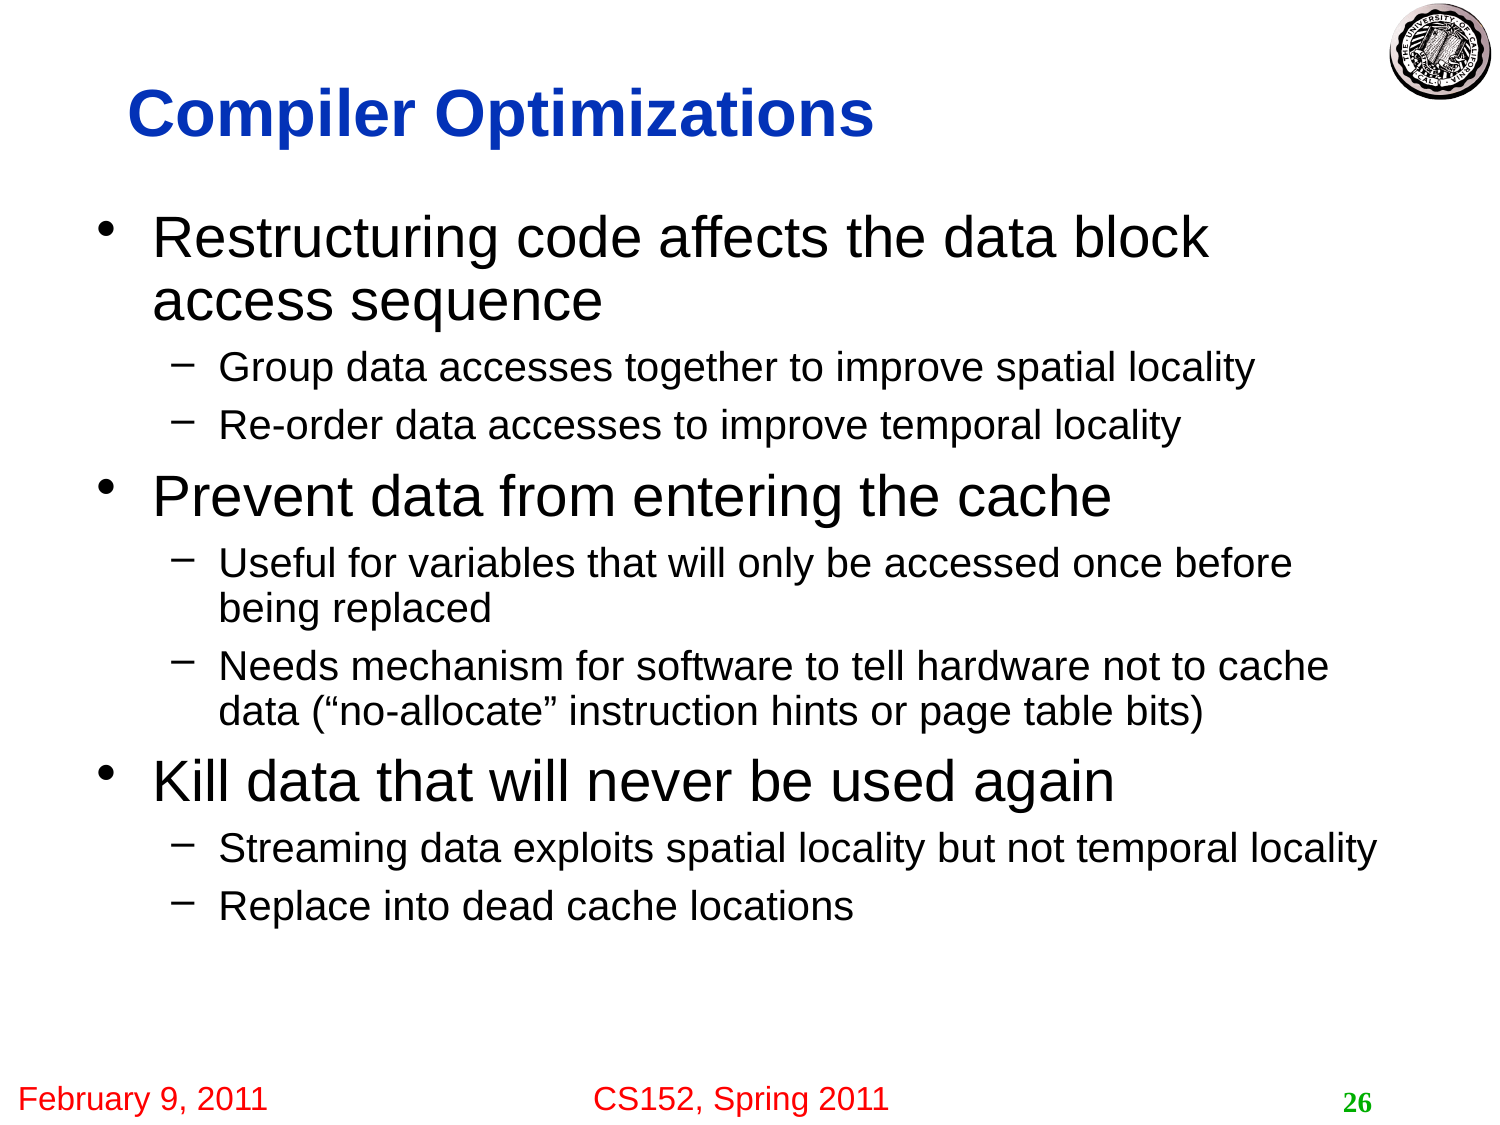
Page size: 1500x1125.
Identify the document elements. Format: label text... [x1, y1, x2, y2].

slide_number 26 [1074, 1076, 1388, 1125]
picture [1378, 0, 1500, 103]
title Compiler Optimizations [112, 53, 1310, 176]
list Restructuring code affects the data block access sequence Group data accesses together to improve spatial locality Re-order data accesses to improve temporal locality Prevent data from entering the cache Useful for variables that will only be accessed once before being replaced Needs mechanism for software to tell hardware not to cache data (“no-allocate” instruction hints or page table bits) Kill data that will never be used again Streaming data exploits spatial locality but not temporal locality Replace into dead cache locations [80, 199, 1419, 1013]
